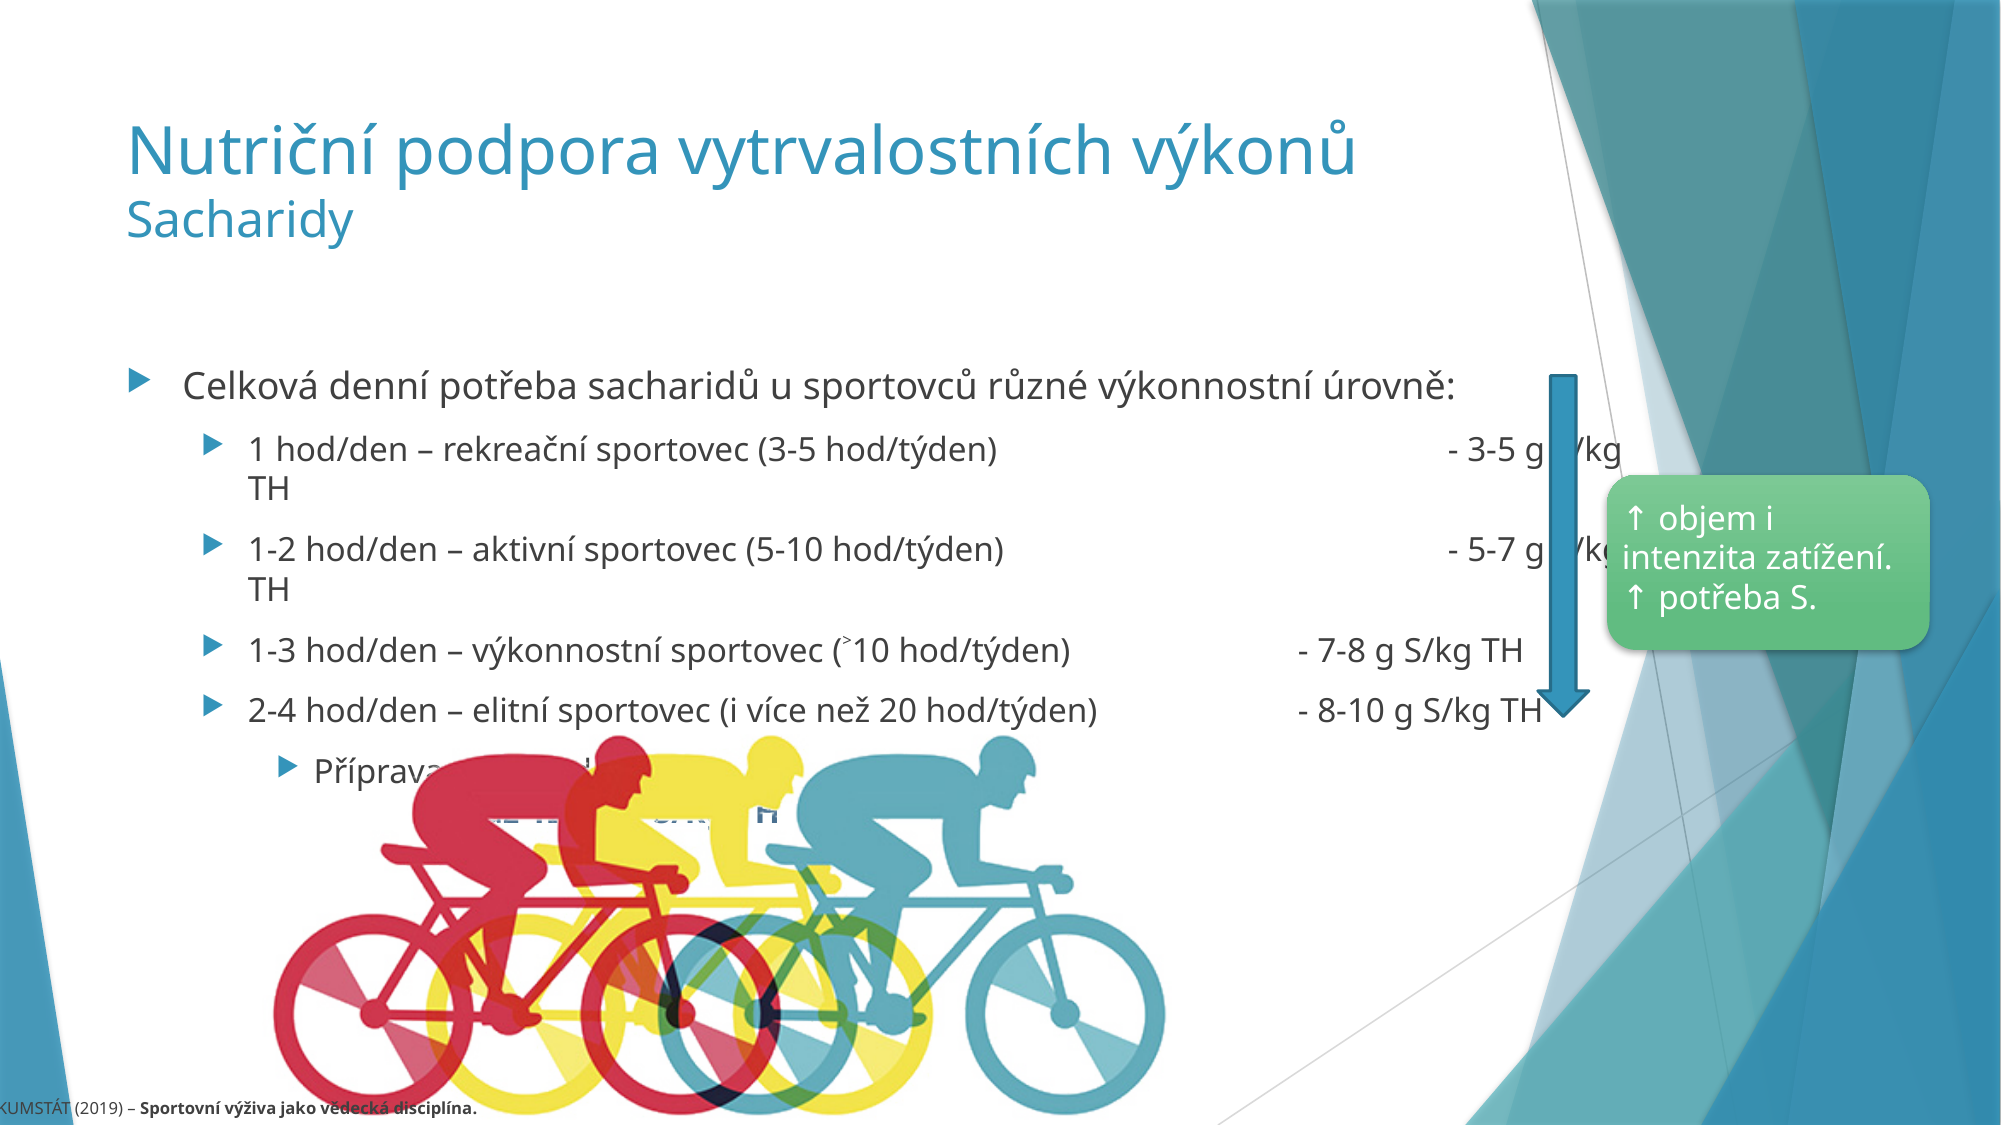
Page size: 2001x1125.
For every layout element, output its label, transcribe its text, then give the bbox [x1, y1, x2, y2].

picture [261, 708, 1173, 1125]
title Nutriční podpora vytrvalostních výkonů Sacharidy [111, 99, 1522, 317]
list Celková denní potřeba sacharidů u sportovců různé výkonnostní úrovně: 1 hod/den – rekreační sportovec (3-5 hod/týden) - 3-5 g S/kg TH 1-2 hod/den – aktivní sportovec (5-10 hod/týden) - 5-7 g S/kg TH 1-3 hod/den – výkonnostní sportovec (˃10 hod/týden) - 7-8 g S/kg TH 2-4 hod/den – elitní sportovec (i více než 20 hod/týden) - 8-10 g S/kg TH Příprava na závod - až 12-16 g S/kg TH [111, 354, 1666, 1064]
text_box KUMSTÁT (2019) – Sportovní výživa jako vědecká disciplína. [0, 1090, 256, 1125]
text_box [1536, 374, 1591, 718]
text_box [1606, 474, 1931, 651]
